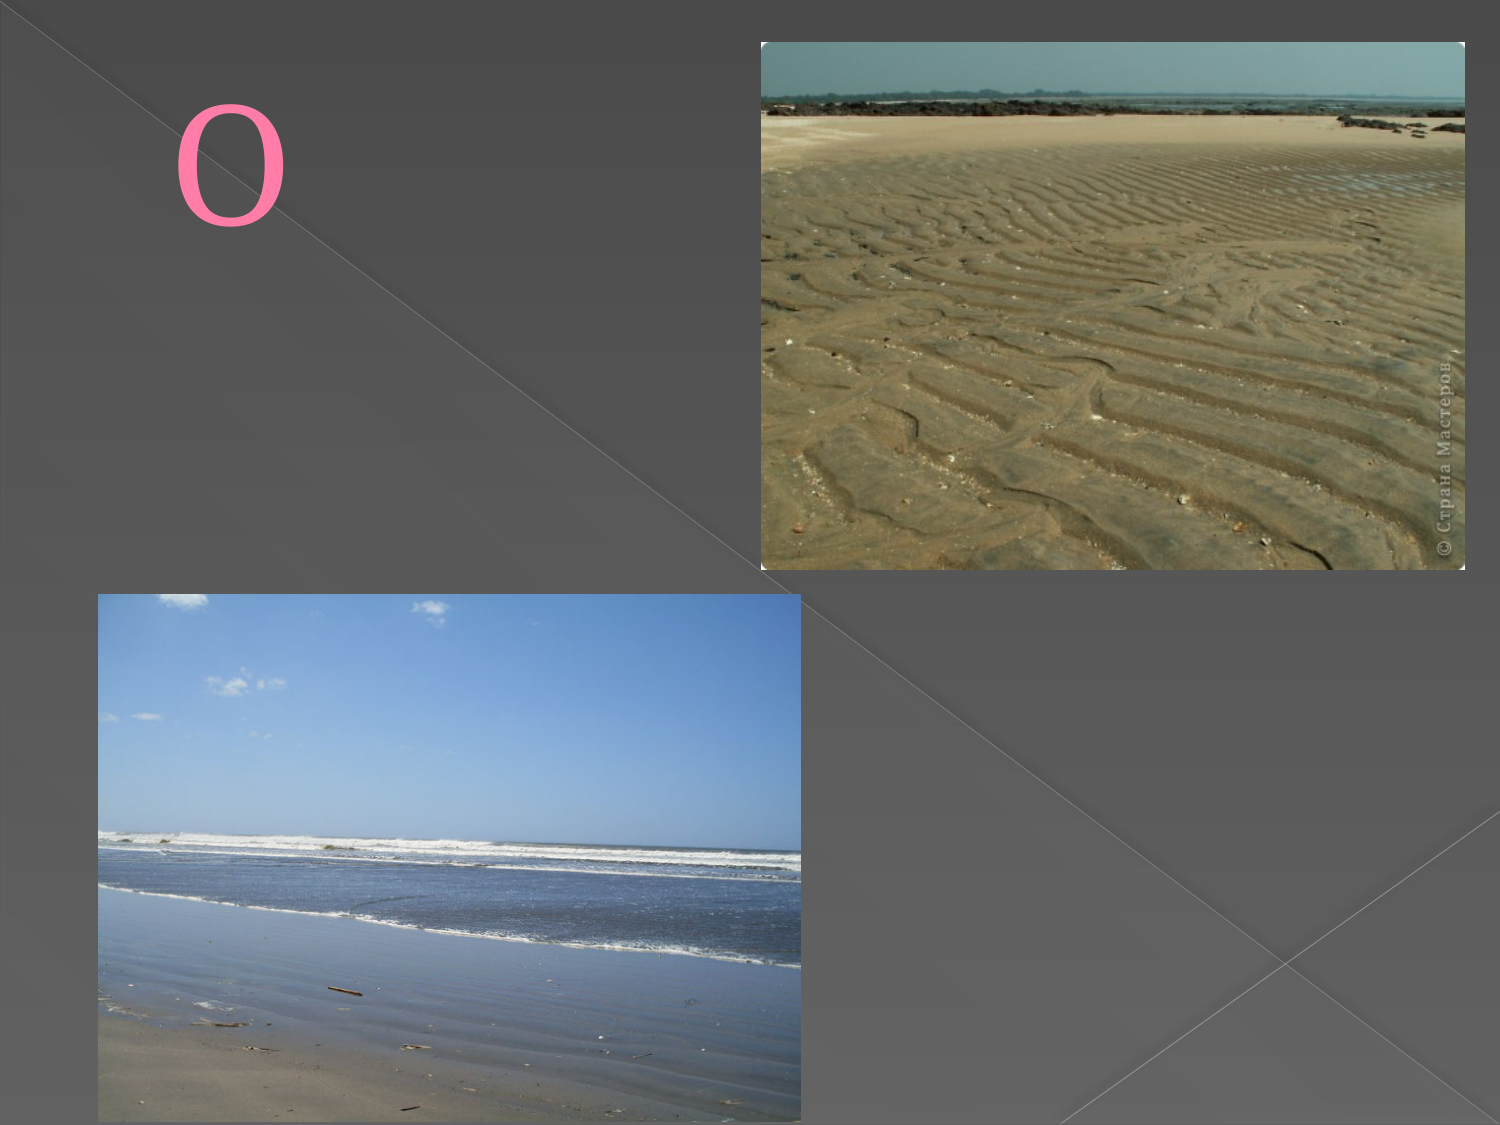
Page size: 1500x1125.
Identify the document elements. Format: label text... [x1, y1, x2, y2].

title О [75, 43, 752, 274]
picture [761, 42, 1465, 571]
picture [98, 594, 802, 1122]
